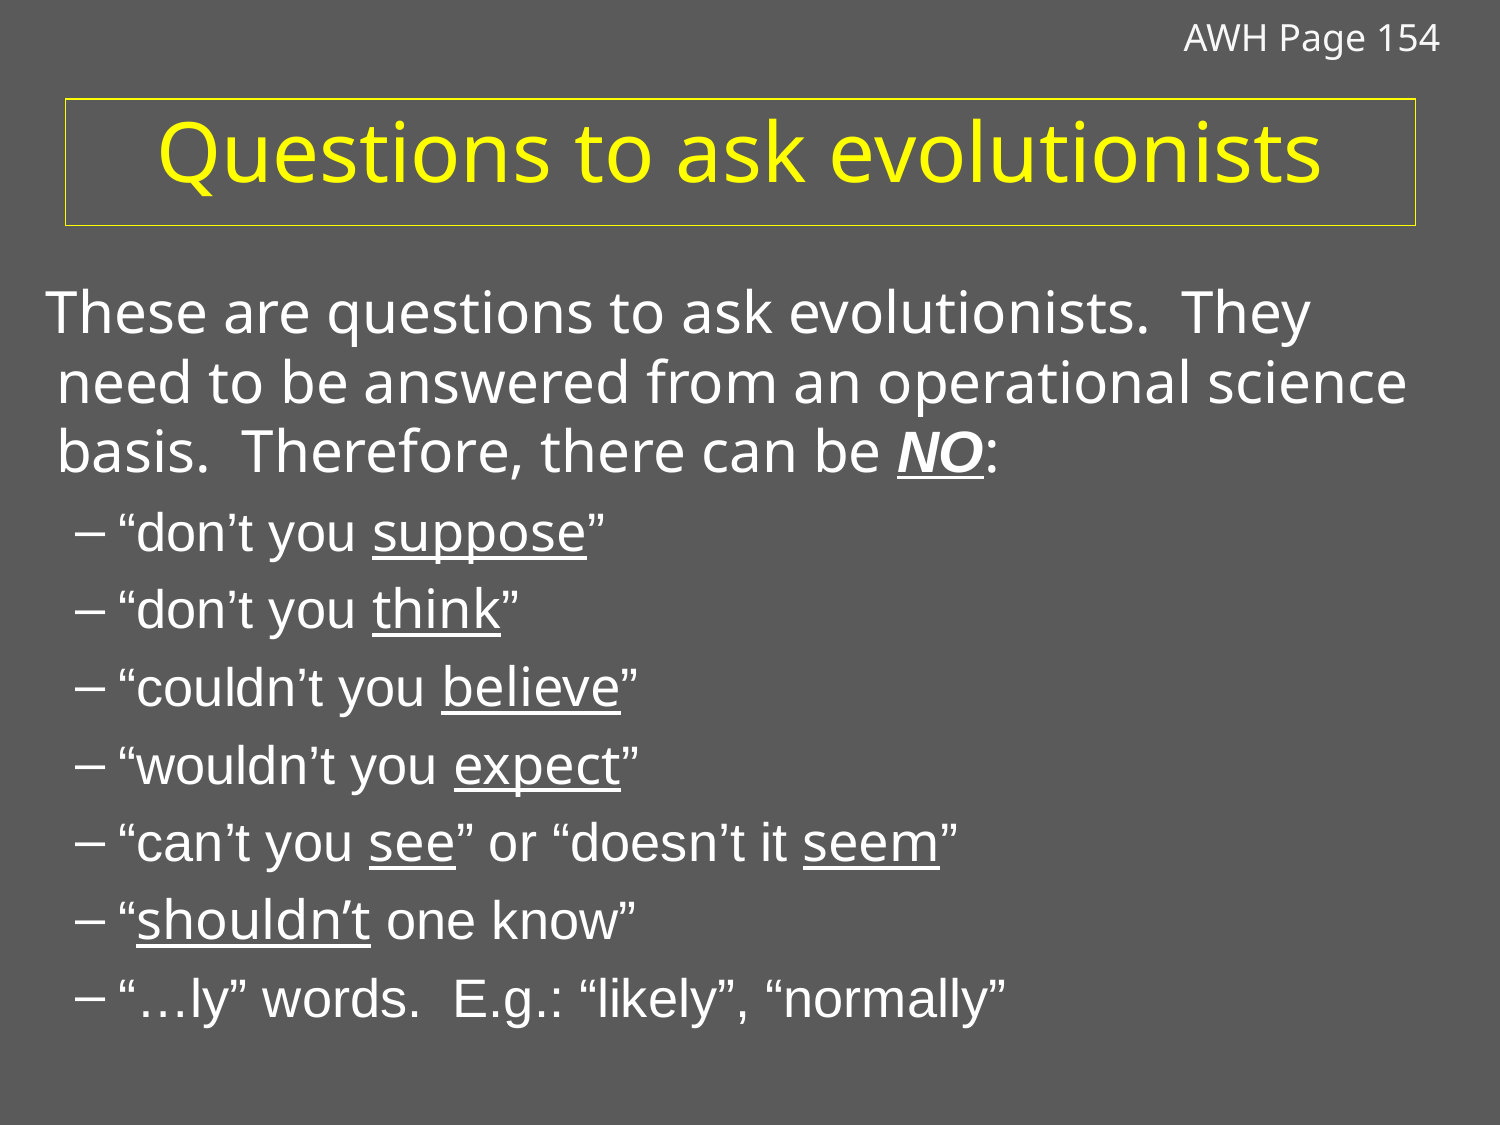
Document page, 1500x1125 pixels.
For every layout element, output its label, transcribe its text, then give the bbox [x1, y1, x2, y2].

list These are questions to ask evolutionists. They need to be answered from an operational science basis. Therefore, there can be NO: “don’t you suppose” “don’t you think” “couldn’t you believe” “wouldn’t you expect” “can’t you see” or “doesn’t it seem” “shouldn’t one know” “…ly” words. E.g.: “likely”, “normally” [0, 274, 1452, 1084]
text_box AWH Page 154 [1168, 6, 1464, 66]
title Questions to ask evolutionists [65, 98, 1417, 227]
